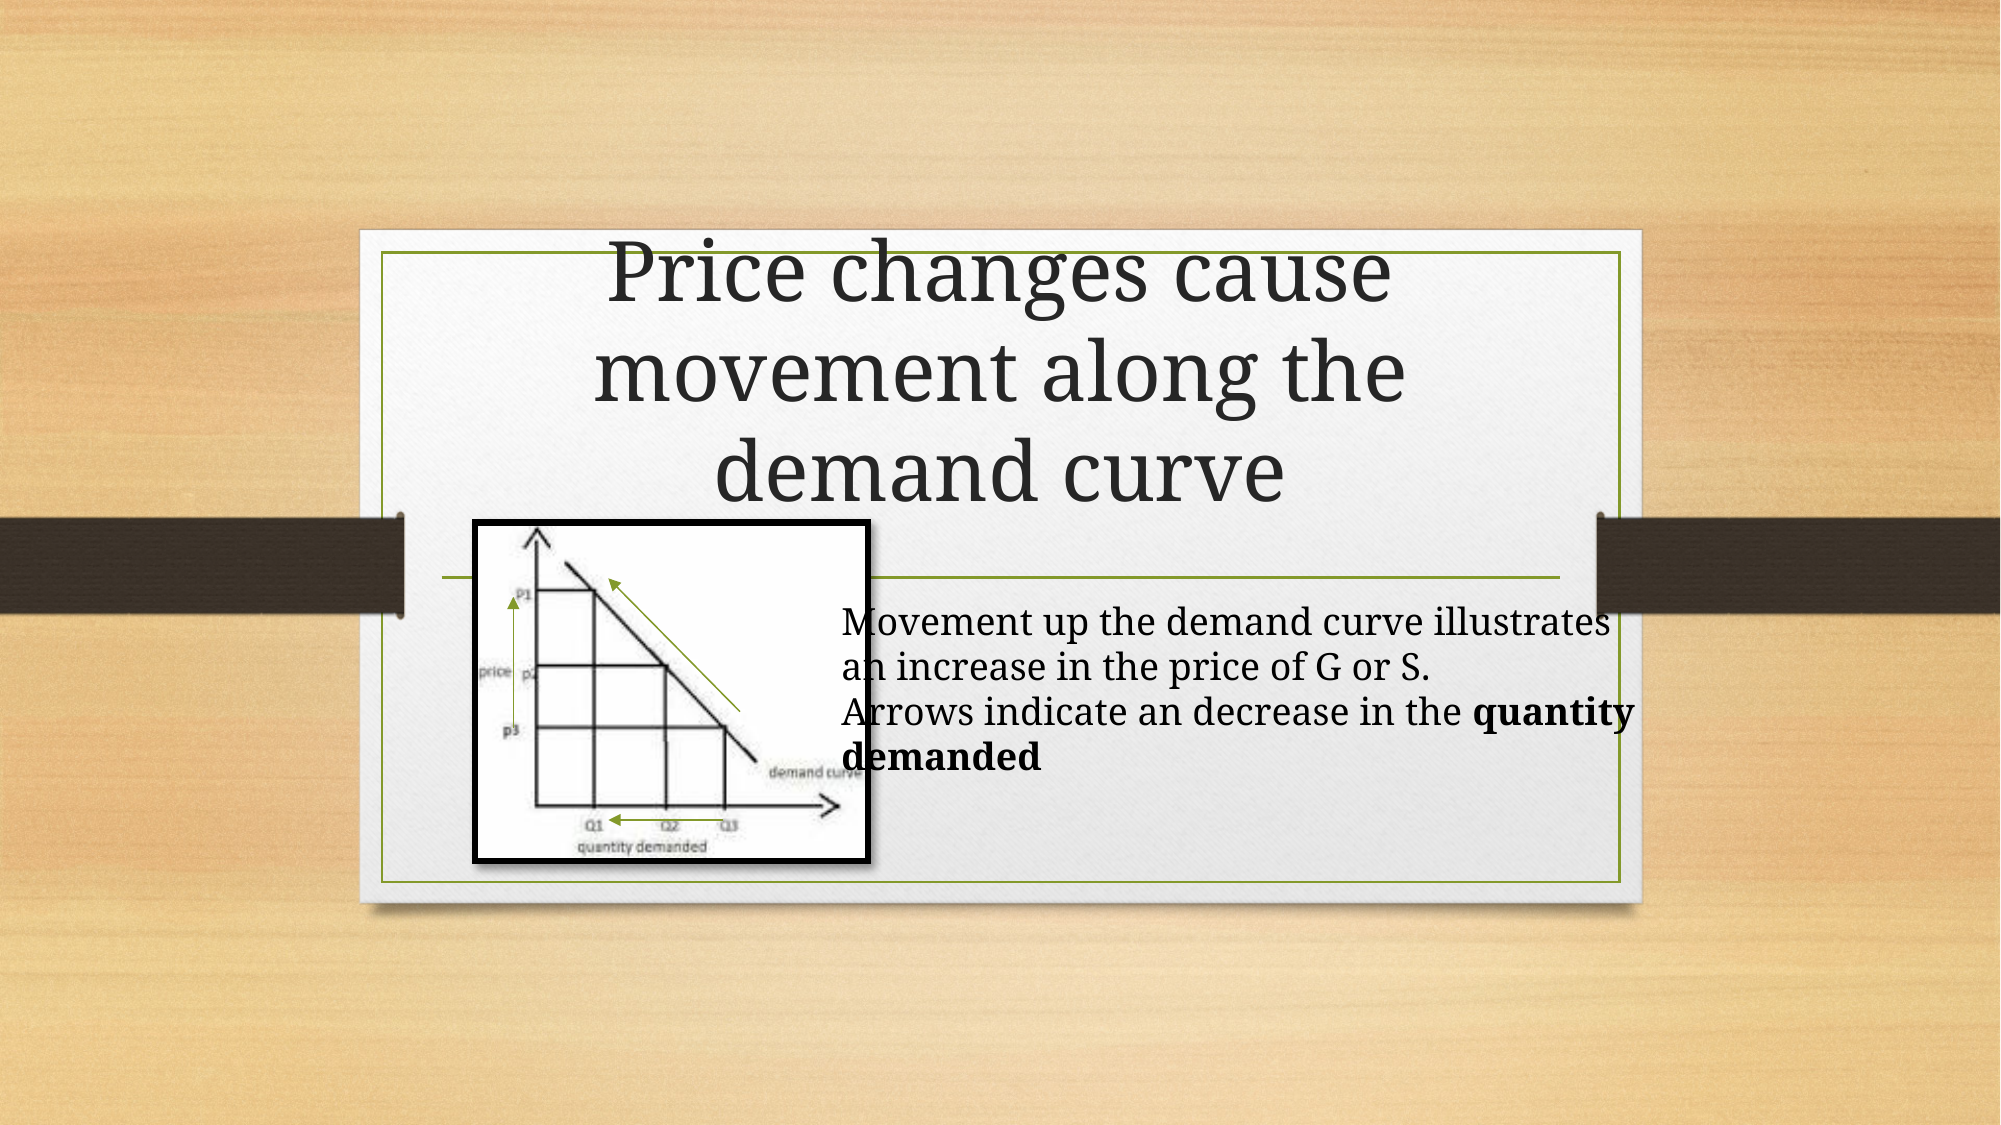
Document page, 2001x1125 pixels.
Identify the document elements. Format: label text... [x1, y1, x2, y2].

picture [0, 0, 2001, 1125]
text_box Movement up the demand curve illustrates an increase in the price of G or S. Arrows indicate an decrease in the quantity demanded [866, 590, 1660, 831]
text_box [608, 578, 741, 712]
title Price changes cause movement along the demand curve [441, 276, 1560, 526]
